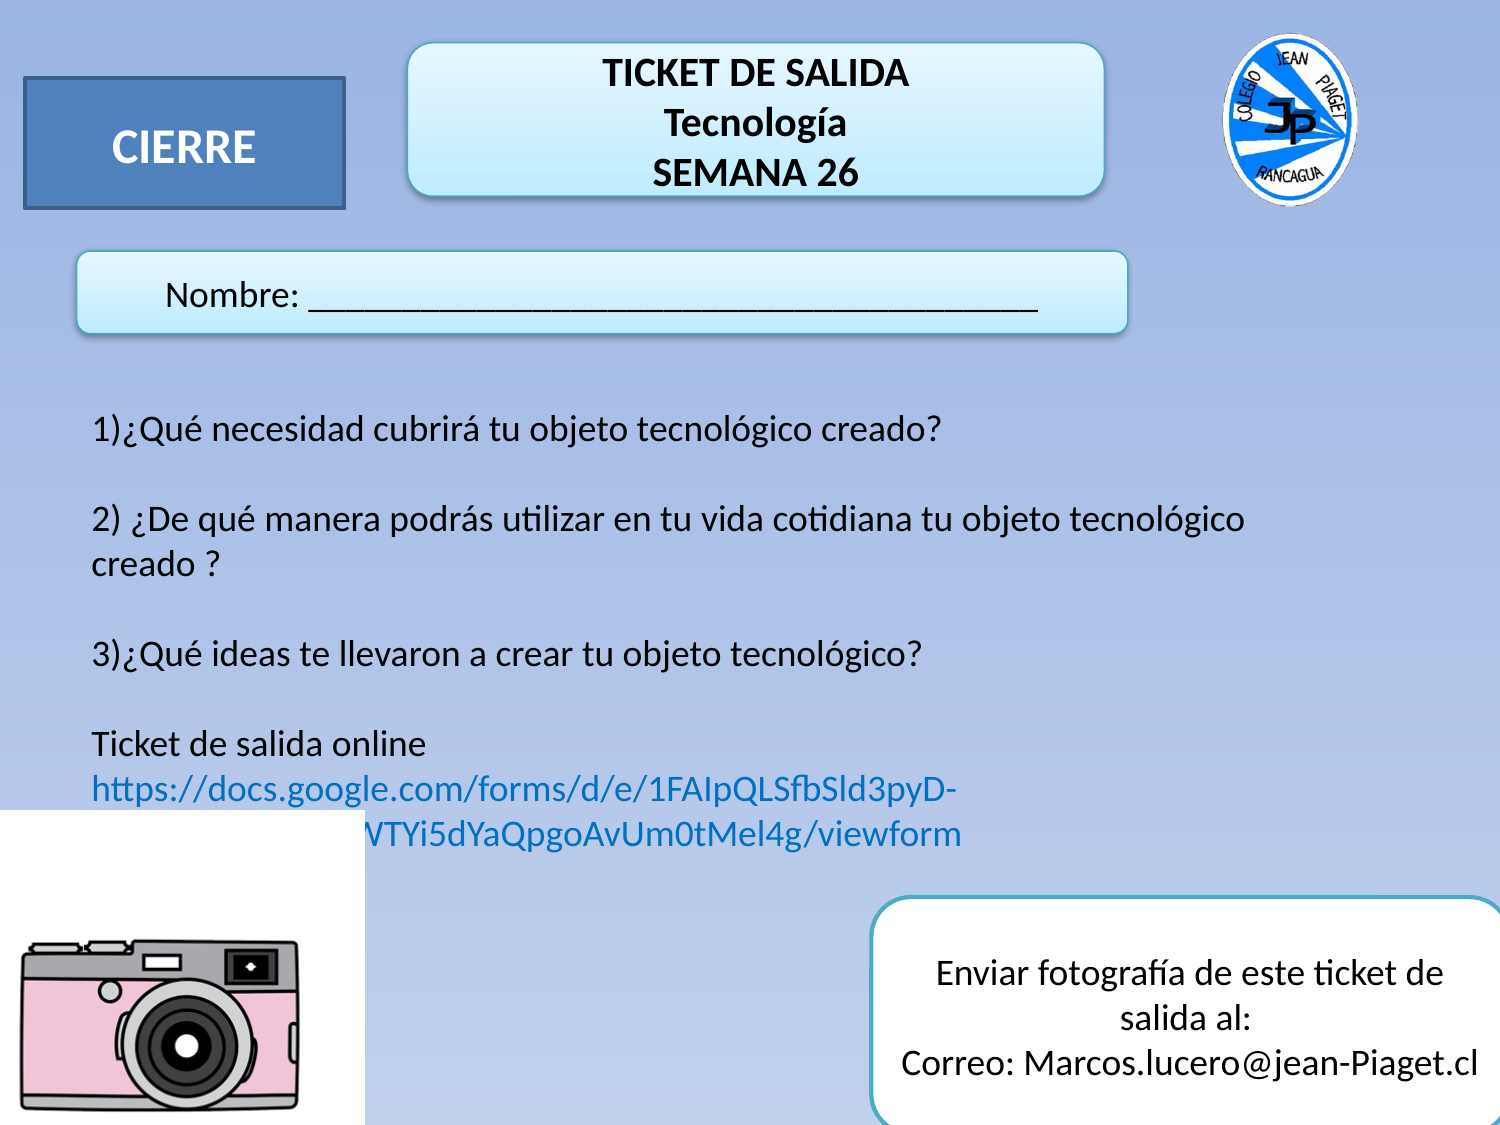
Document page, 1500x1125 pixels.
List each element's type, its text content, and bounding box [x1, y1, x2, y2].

text_box 1)¿Qué necesidad cubrirá tu objeto tecnológico creado? 2) ¿De qué manera podrás utilizar en tu vida cotidiana tu objeto tecnológico creado ? 3)¿Qué ideas te llevaron a crear tu objeto tecnológico? Ticket de salida online https://docs.google.com/forms/d/e/1FAIpQLSfbSld3pyD-cxLXrutPN2cBTsKWTYi5dYaQpgoAvUm0tMel4g/viewform [76, 397, 1341, 862]
text_box Enviar fotografía de este ticket de salida al: Correo: Marcos.lucero@jean-Piaget.cl [869, 894, 1500, 1125]
picture [1189, 30, 1397, 209]
text_box Nombre: _______________________________________ [75, 250, 1129, 335]
text_box TICKET DE SALIDA Tecnología SEMANA 26 [406, 41, 1106, 198]
picture [0, 810, 365, 1125]
text_box CIERRE [23, 76, 346, 210]
